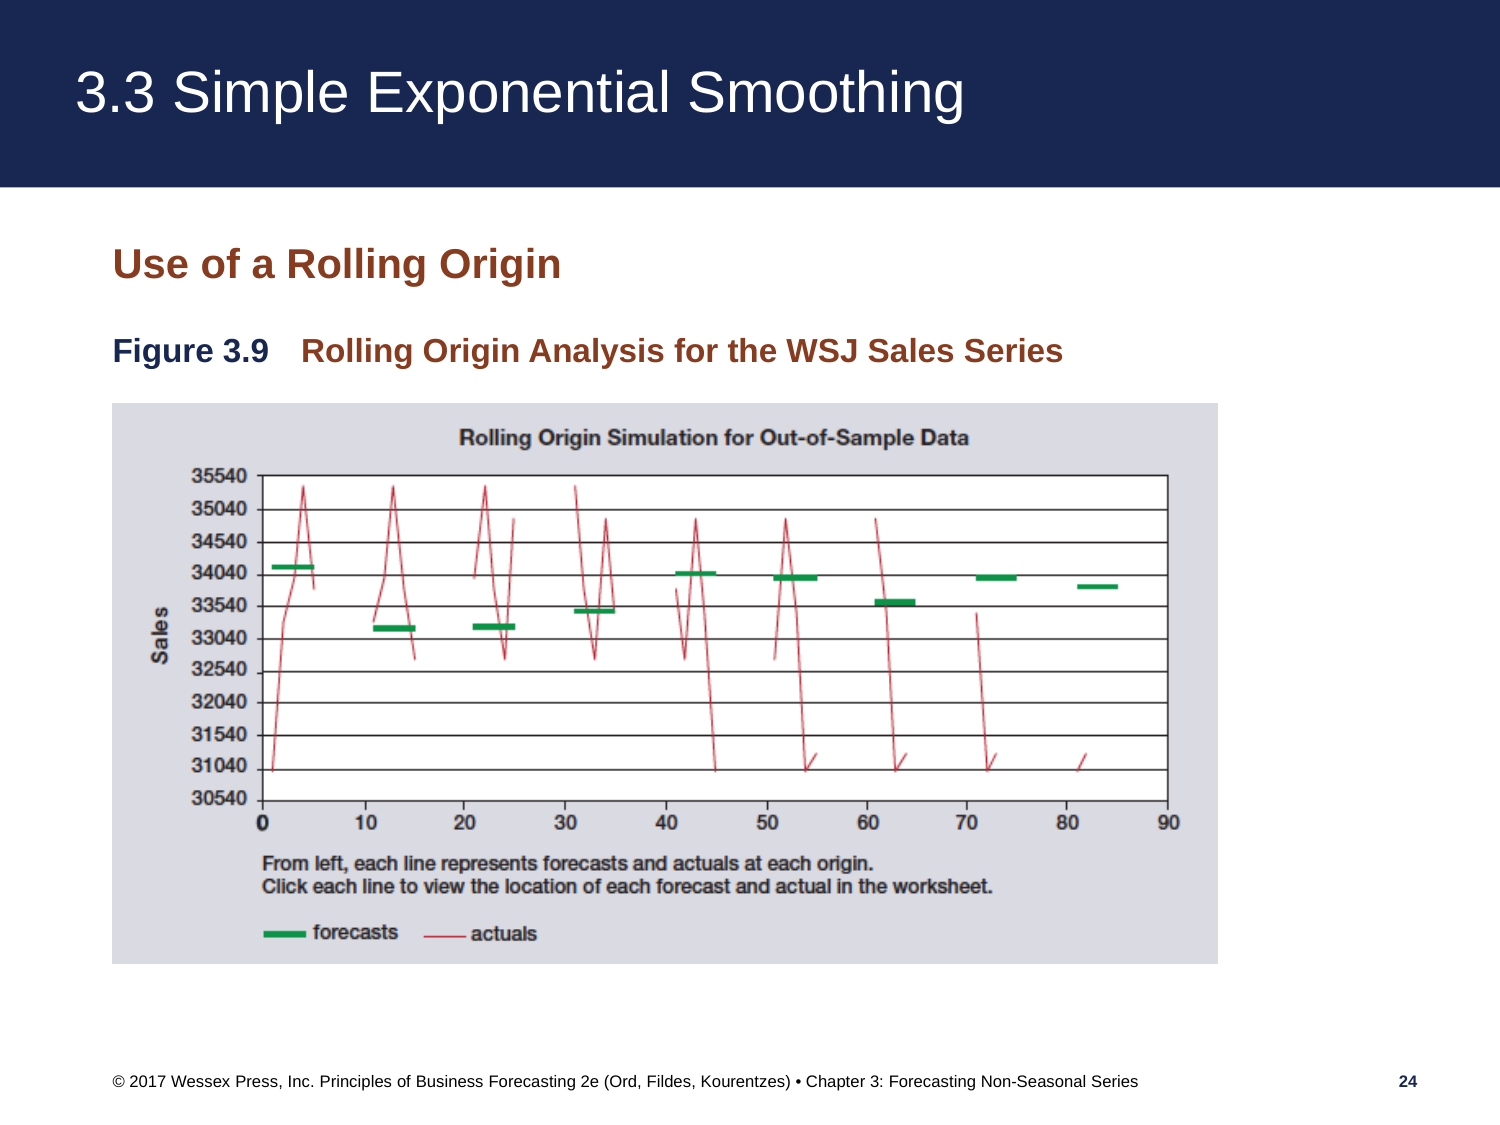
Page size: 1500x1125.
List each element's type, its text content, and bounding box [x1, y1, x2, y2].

picture [112, 403, 1218, 964]
title 3.3 Simple Exponential Smoothing [0, 0, 1500, 188]
text_box Figure 3.9 Rolling Origin Analysis for the WSJ Sales Series [112, 328, 1350, 389]
slide_number © 2017 Wessex Press, Inc. Principles of Business Forecasting 2e (Ord, Fildes, Kourentzes) • Chapter 3: Forecasting Non-Seasonal Series [112, 1065, 1333, 1096]
slide_number 24 [1350, 1065, 1418, 1096]
list Use of a Rolling Origin [112, 243, 1350, 328]
list Use of a Rolling Origin [112, 389, 1350, 1014]
